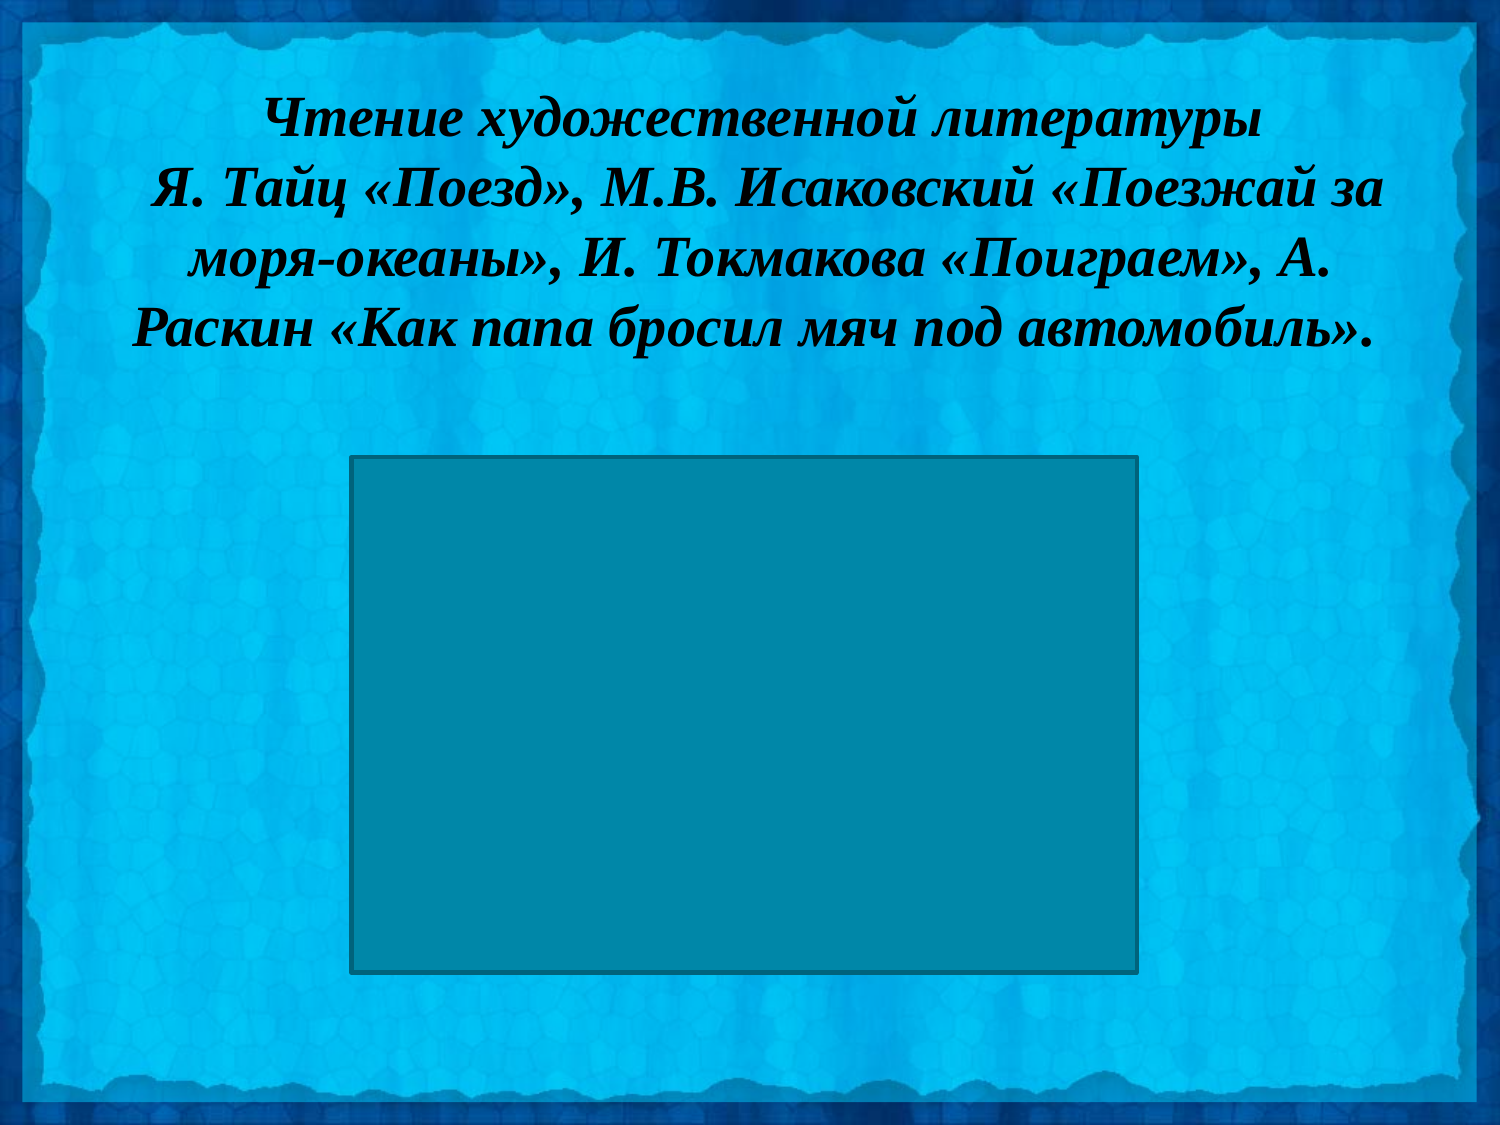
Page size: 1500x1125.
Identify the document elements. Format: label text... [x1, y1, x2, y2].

text_box Чтение художественной литературы Я. Тайц «Поезд», М.В. Исаковский «Поезжай за моря-океаны», И. Токмакова «Поиграем», А. Раскин «Как папа бросил мяч под автомобиль». [117, 70, 1407, 365]
picture [0, 0, 1500, 1125]
text_box [349, 455, 1139, 975]
